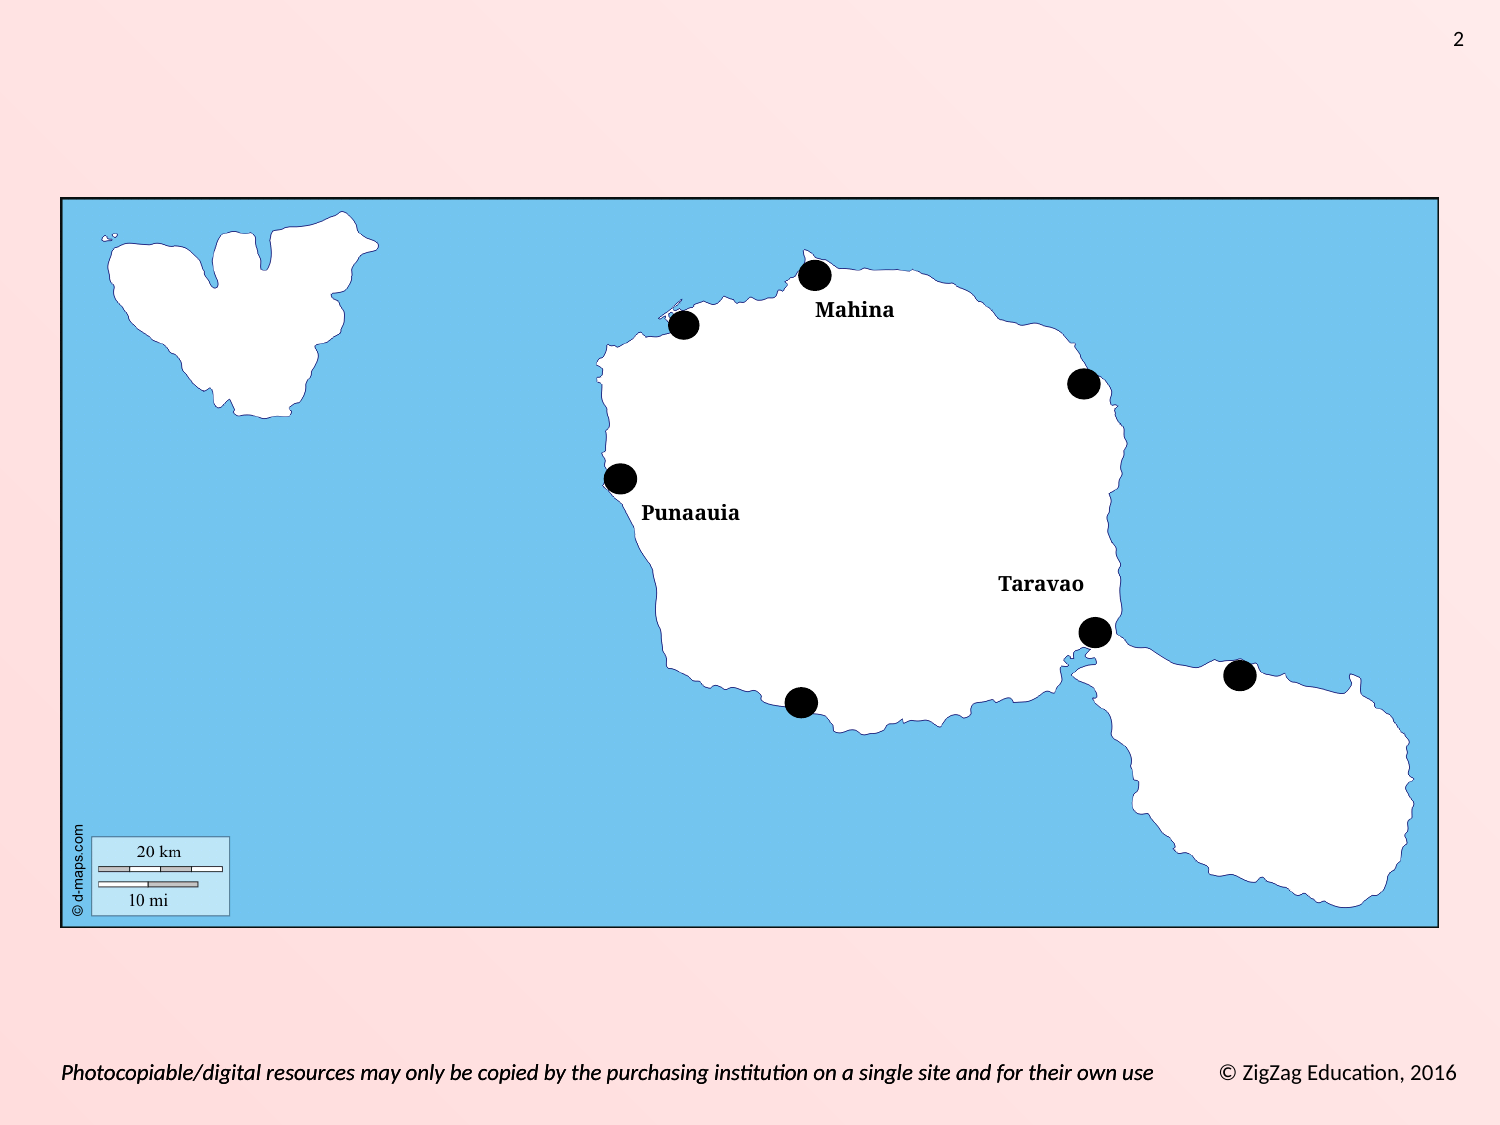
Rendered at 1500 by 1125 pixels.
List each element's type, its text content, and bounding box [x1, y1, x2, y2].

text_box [60, 197, 1439, 928]
slide_number 2 [1141, 7, 1480, 68]
text_box Photocopiable/digital resources may only be copied by the purchasing institution on a single site and for their own use [60, 1057, 1373, 1104]
